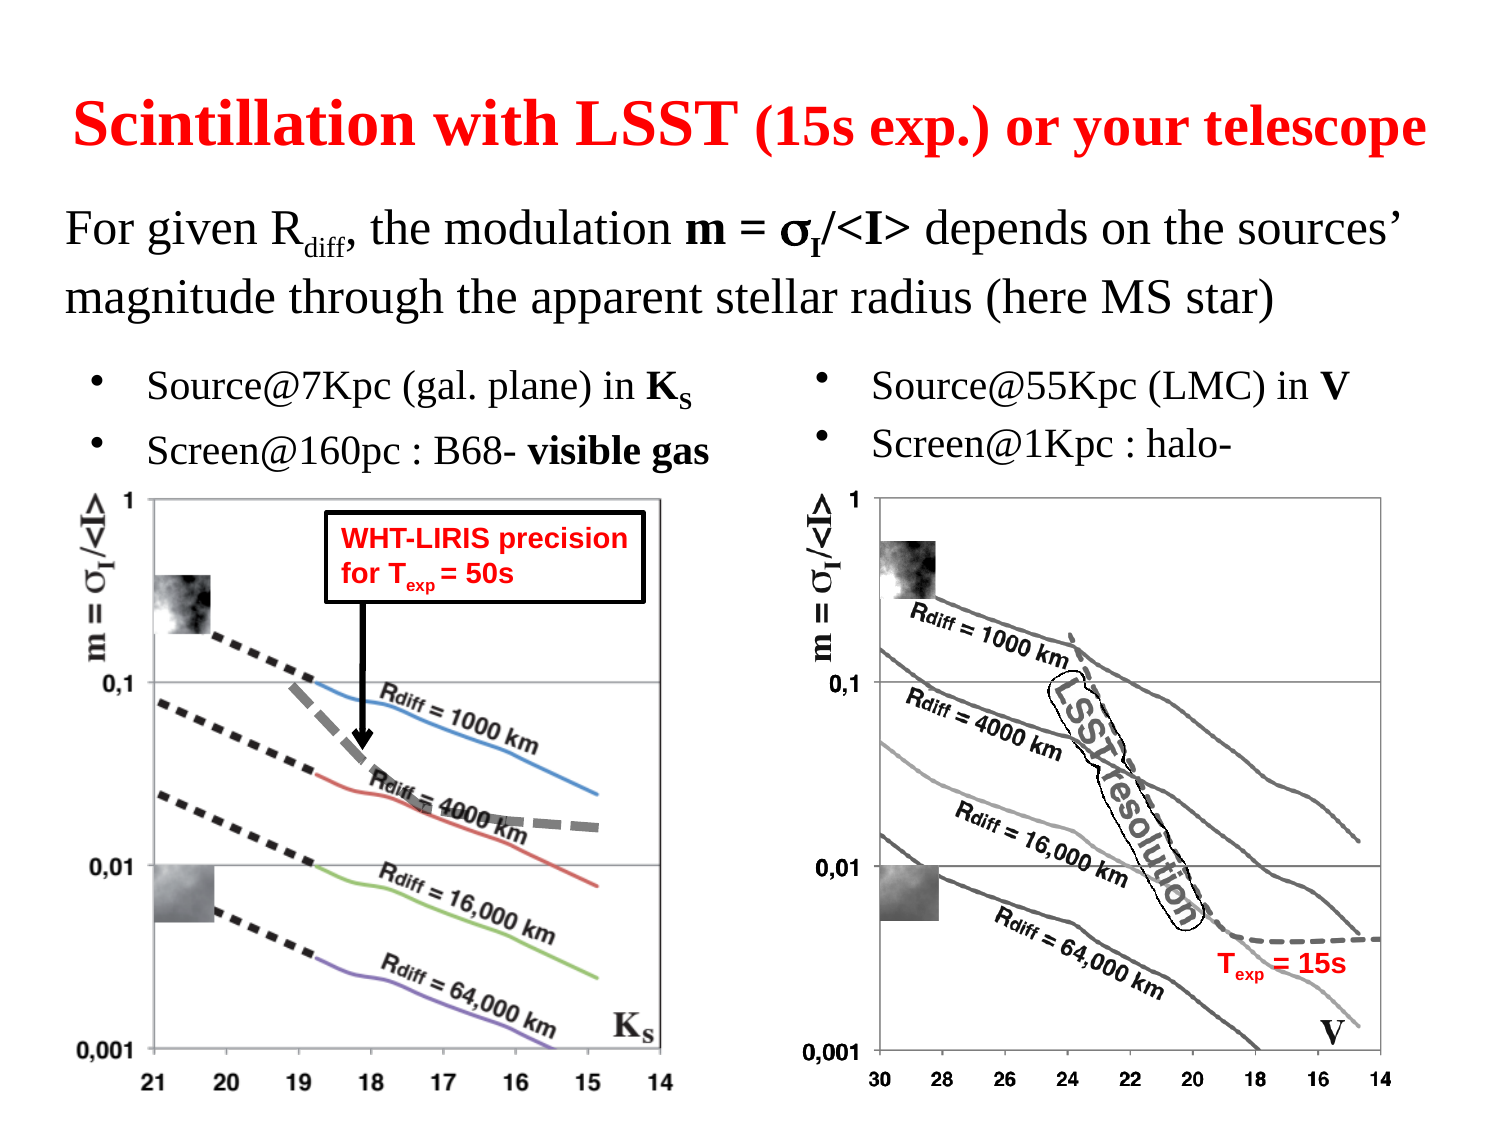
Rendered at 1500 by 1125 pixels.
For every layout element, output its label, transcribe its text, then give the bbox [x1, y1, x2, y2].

text_box Source@55Kpc (LMC) in V Screen@1Kpc : halo- hidden gas [799, 349, 1463, 488]
text_box For given Rdiff, the modulation m = sI/<I> depends on the sources’ magnitude through the apparent stellar radius (here MS star) [50, 187, 1438, 331]
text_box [287, 680, 599, 828]
picture [69, 488, 676, 1097]
list Source@7Kpc (gal. plane) in KS Screen@160pc : B68- visible gas [74, 349, 751, 476]
picture [795, 477, 1396, 1101]
title Scintillation with LSST (15s exp.) or your telescope [49, 49, 1451, 188]
